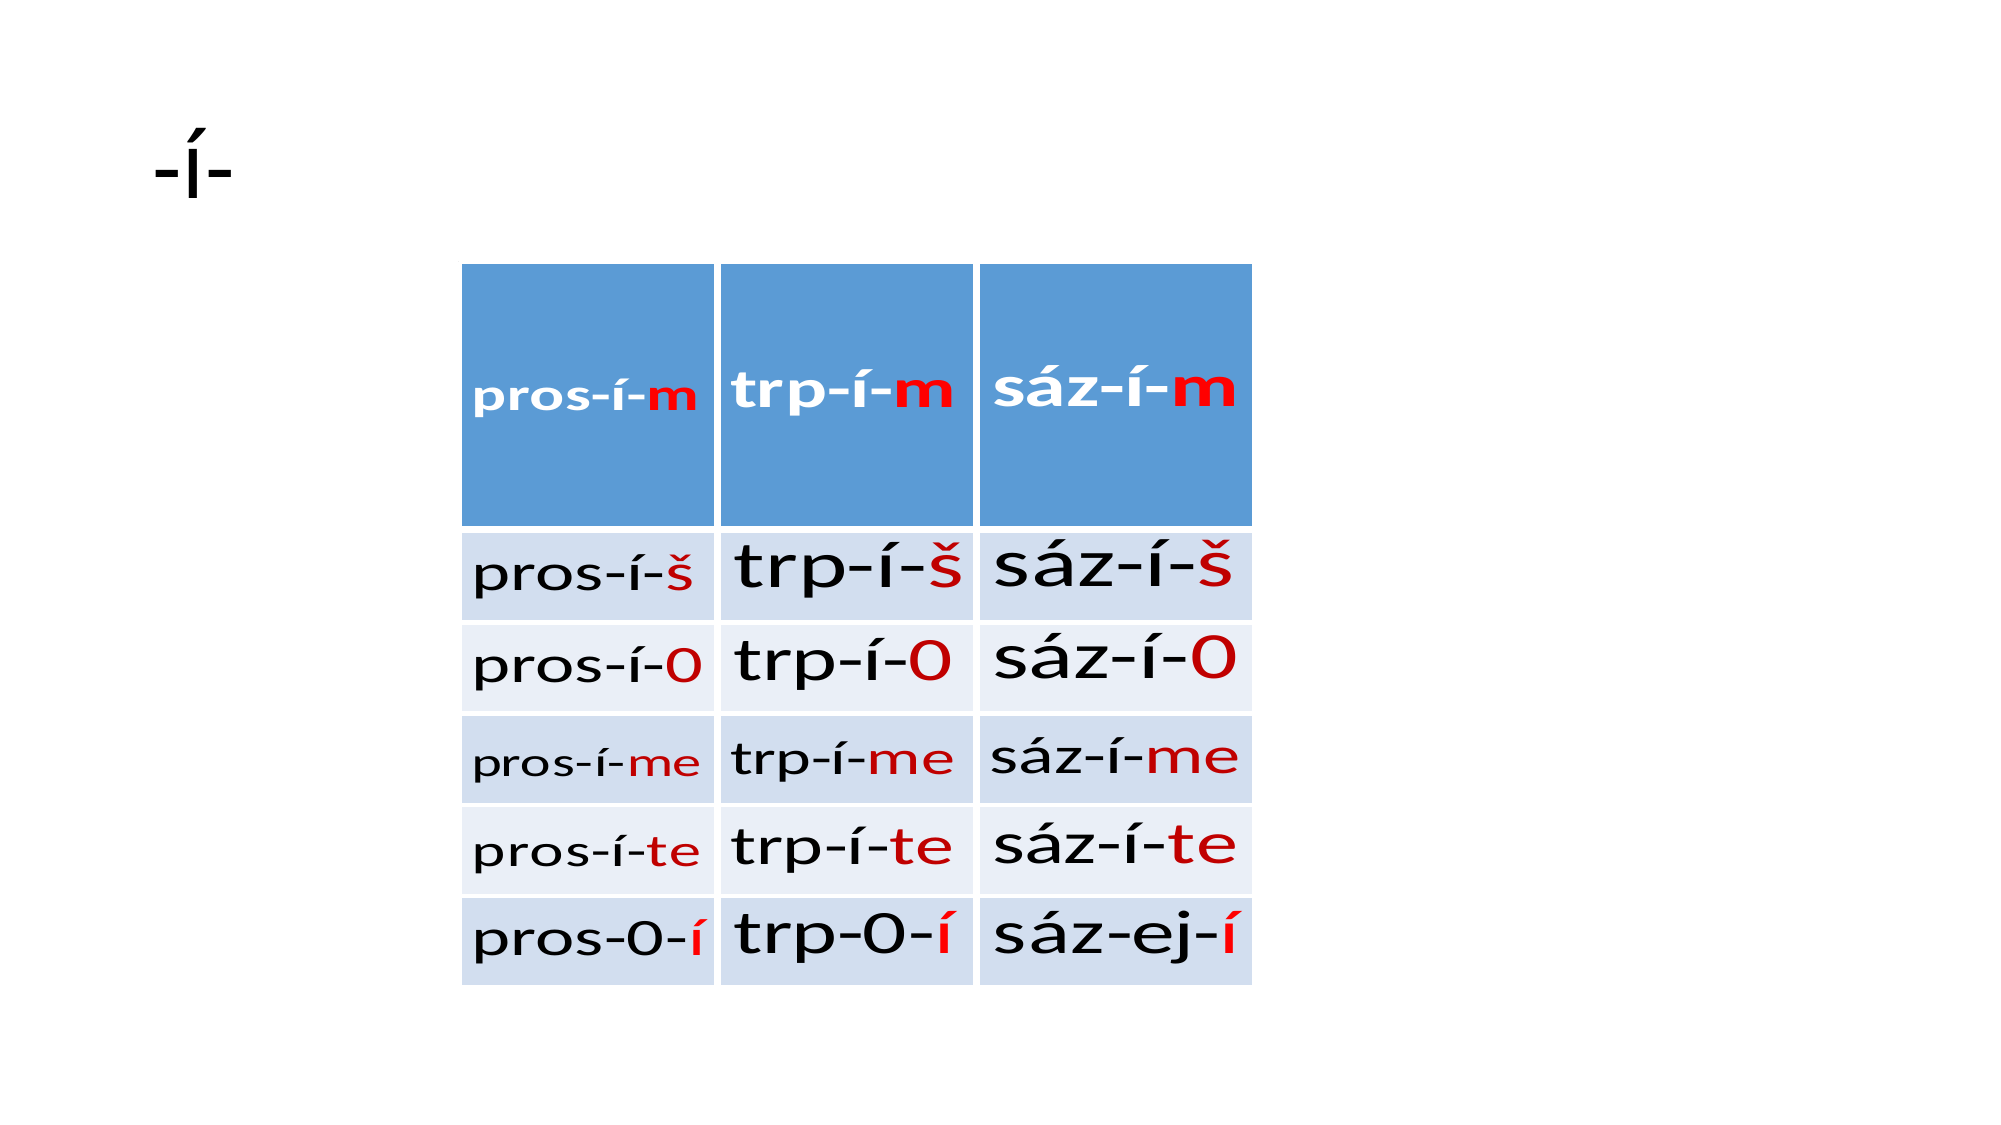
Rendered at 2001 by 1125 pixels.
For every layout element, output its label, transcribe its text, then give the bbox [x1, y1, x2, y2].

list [458, 261, 1259, 990]
title -í- [137, 59, 1863, 278]
